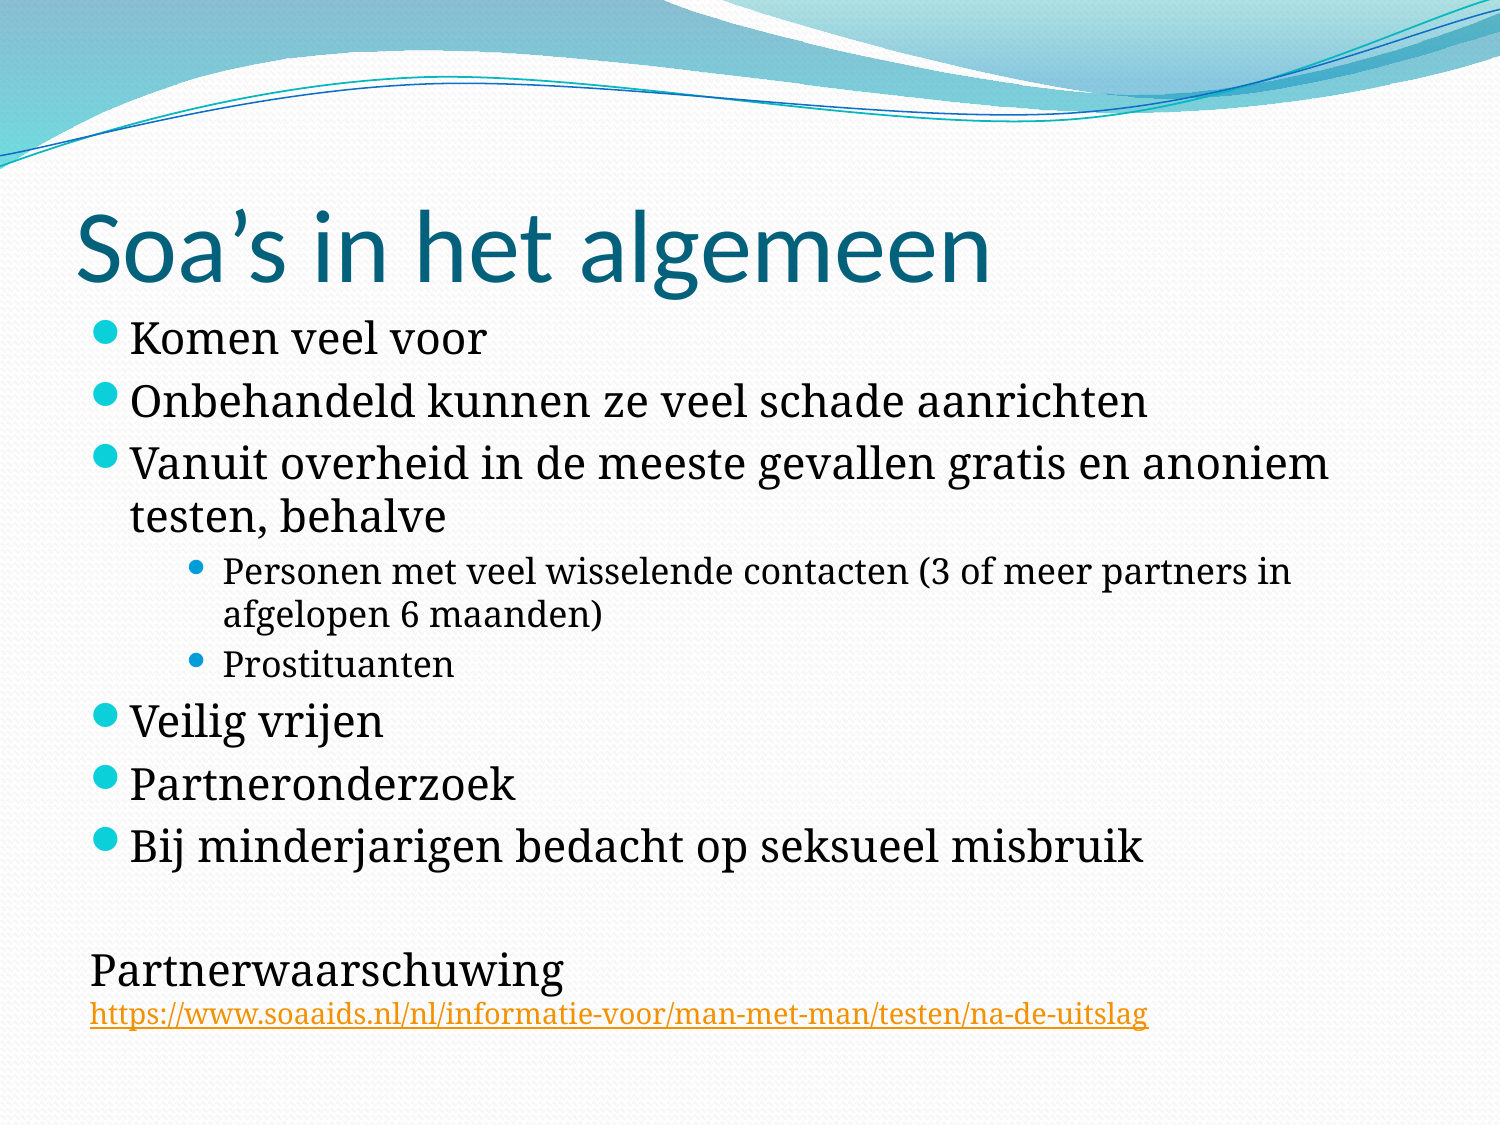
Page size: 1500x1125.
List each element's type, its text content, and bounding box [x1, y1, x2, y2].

list Komen veel voor Onbehandeld kunnen ze veel schade aanrichten Vanuit overheid in de meeste gevallen gratis en anoniem testen, behalve Personen met veel wisselende contacten (3 of meer partners in afgelopen 6 maanden) Prostituanten Veilig vrijen Partneronderzoek Bij minderjarigen bedacht op seksueel misbruik Partnerwaarschuwing https://www.soaaids.nl/nl/informatie-voor/man-met-man/testen/na-de-uitslag [75, 303, 1425, 1051]
title Soa’s in het algemeen [75, 115, 1425, 303]
